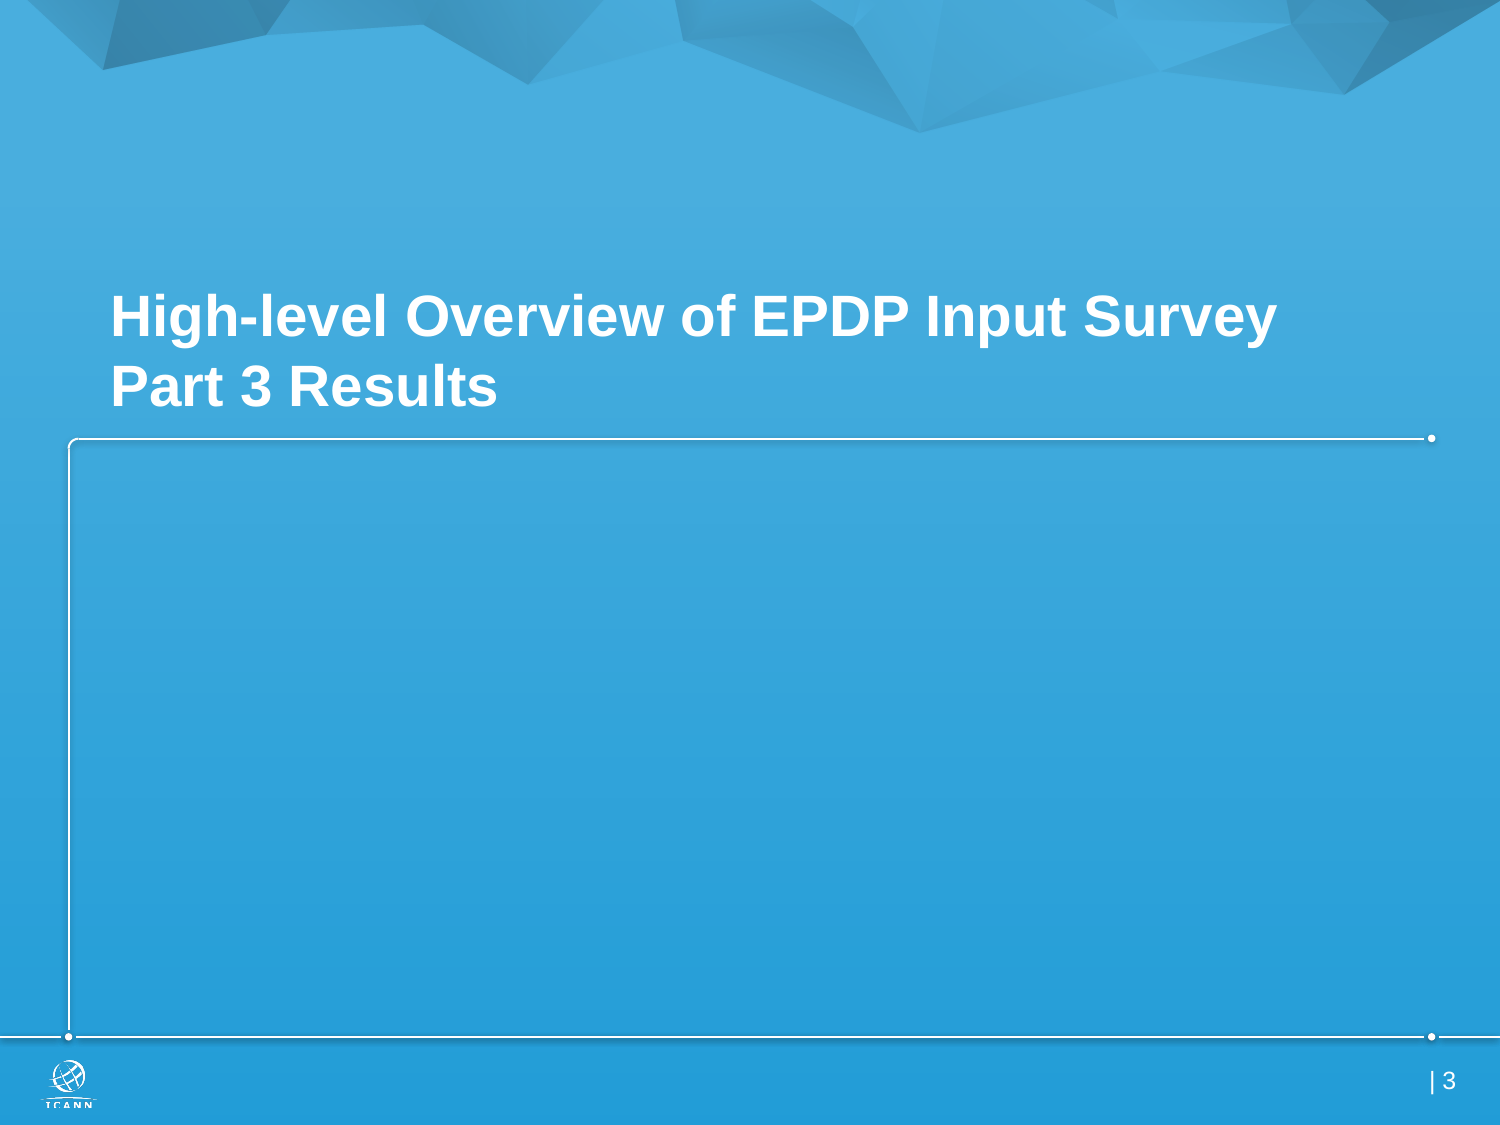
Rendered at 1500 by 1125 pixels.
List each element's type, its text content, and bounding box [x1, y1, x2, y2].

title High-level Overview of EPDP Input Survey Part 3 Results [95, 136, 1398, 426]
picture [0, 0, 1500, 1125]
